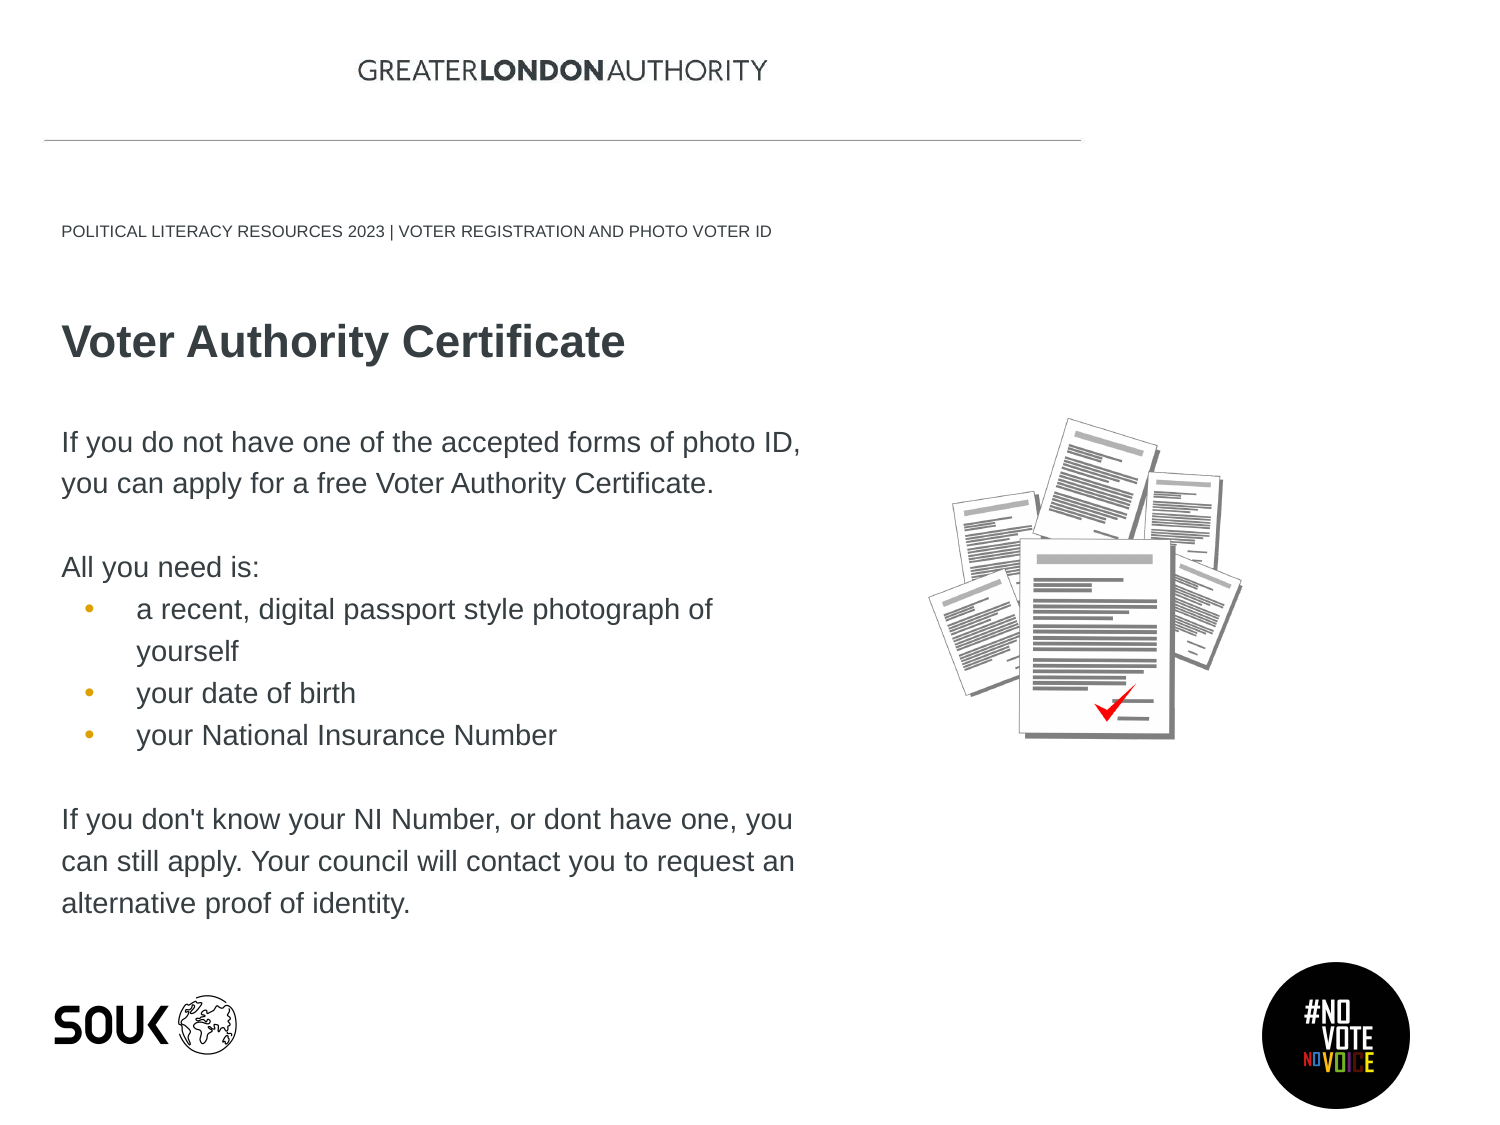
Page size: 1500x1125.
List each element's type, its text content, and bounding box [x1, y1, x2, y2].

list If you do not have one of the accepted forms of photo ID, you can apply for a free Voter Authority Certificate. All you need is: a recent, digital passport style photograph of yourself your date of birth your National Insurance Number If you don't know your NI Number, or dont have one, you can still apply. Your council will contact you to request an alternative proof of identity. [61, 415, 813, 929]
picture [52, 993, 239, 1057]
picture [1262, 962, 1410, 1109]
picture [0, 0, 1465, 844]
list Voter Authority Certificate [61, 311, 720, 395]
